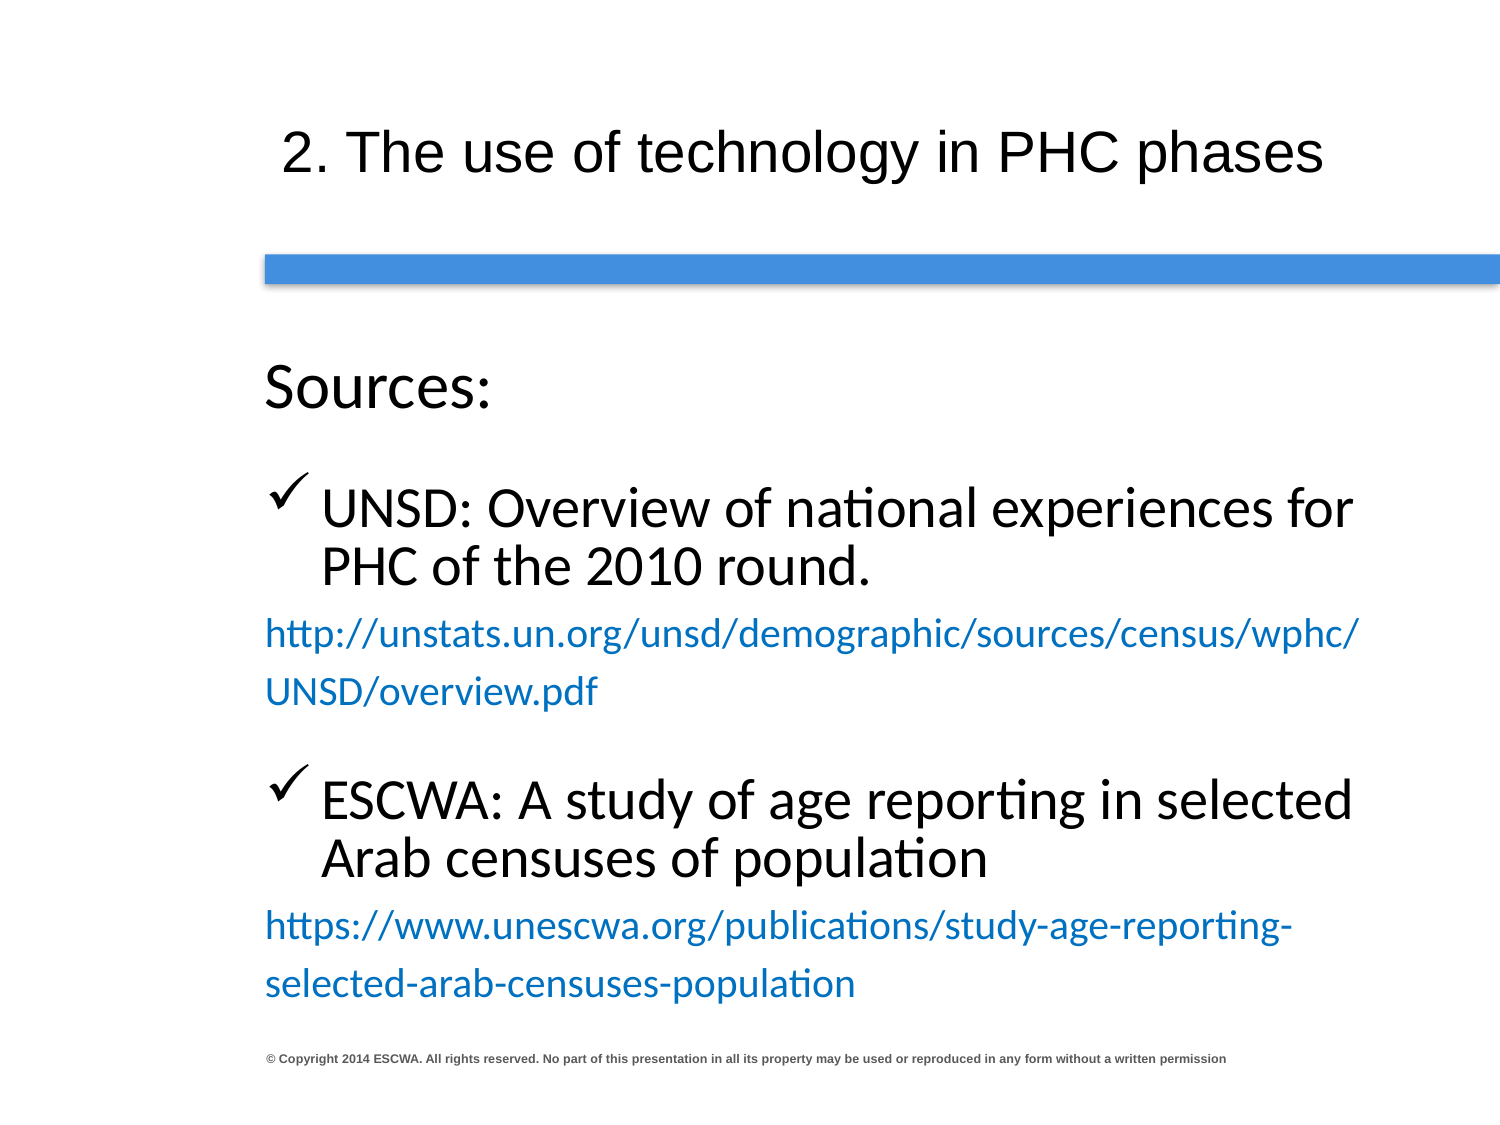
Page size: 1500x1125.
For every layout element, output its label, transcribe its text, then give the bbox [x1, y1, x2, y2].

title 2. The use of technology in PHC phases [281, 114, 1428, 243]
subtitle Sources: UNSD: Overview of national experiences for PHC of the 2010 round. http://unstats.un.org/unsd/demographic/sources/census/wphc/UNSD/overview.pdf ESCWA: A study of age reporting in selected Arab censuses of population https://www.unescwa.org/publications/study-age-reporting-selected-arab-censuses-population [264, 305, 1400, 999]
